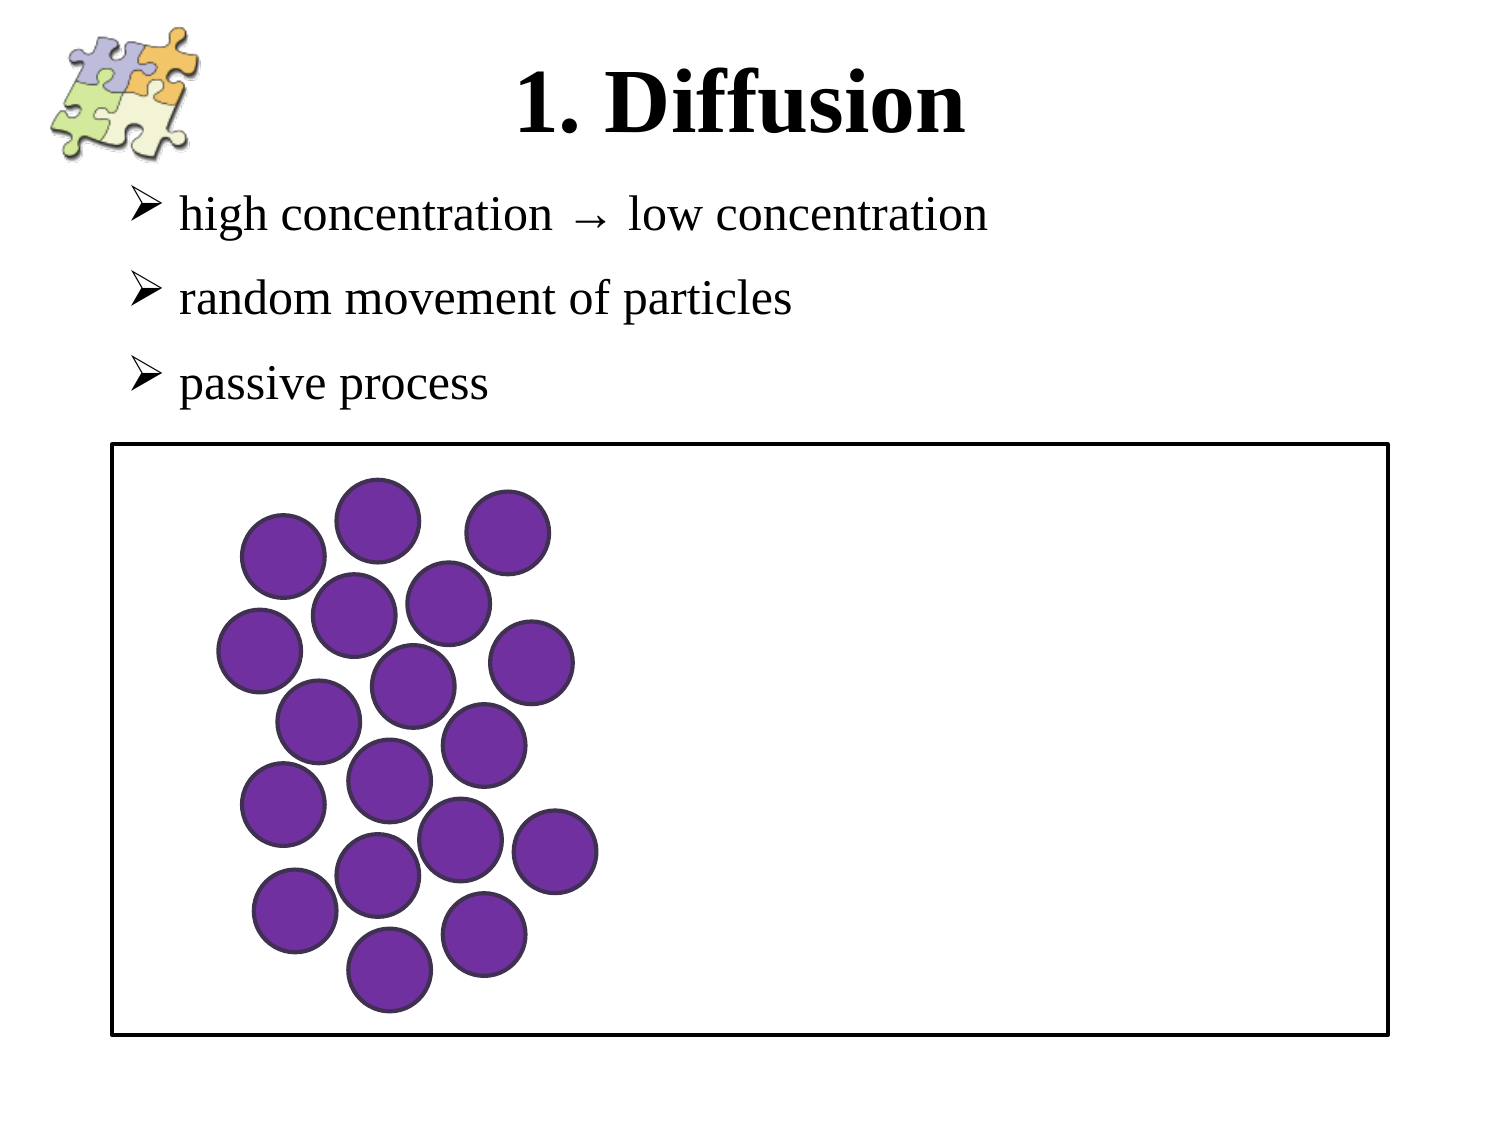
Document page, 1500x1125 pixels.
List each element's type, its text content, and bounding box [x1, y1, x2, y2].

picture [46, 23, 204, 165]
text_box [110, 442, 1390, 1037]
title 1. Diffusion [203, 30, 1427, 172]
text_box high concentration → low concentration random movement of particles passive process [112, 172, 1500, 418]
